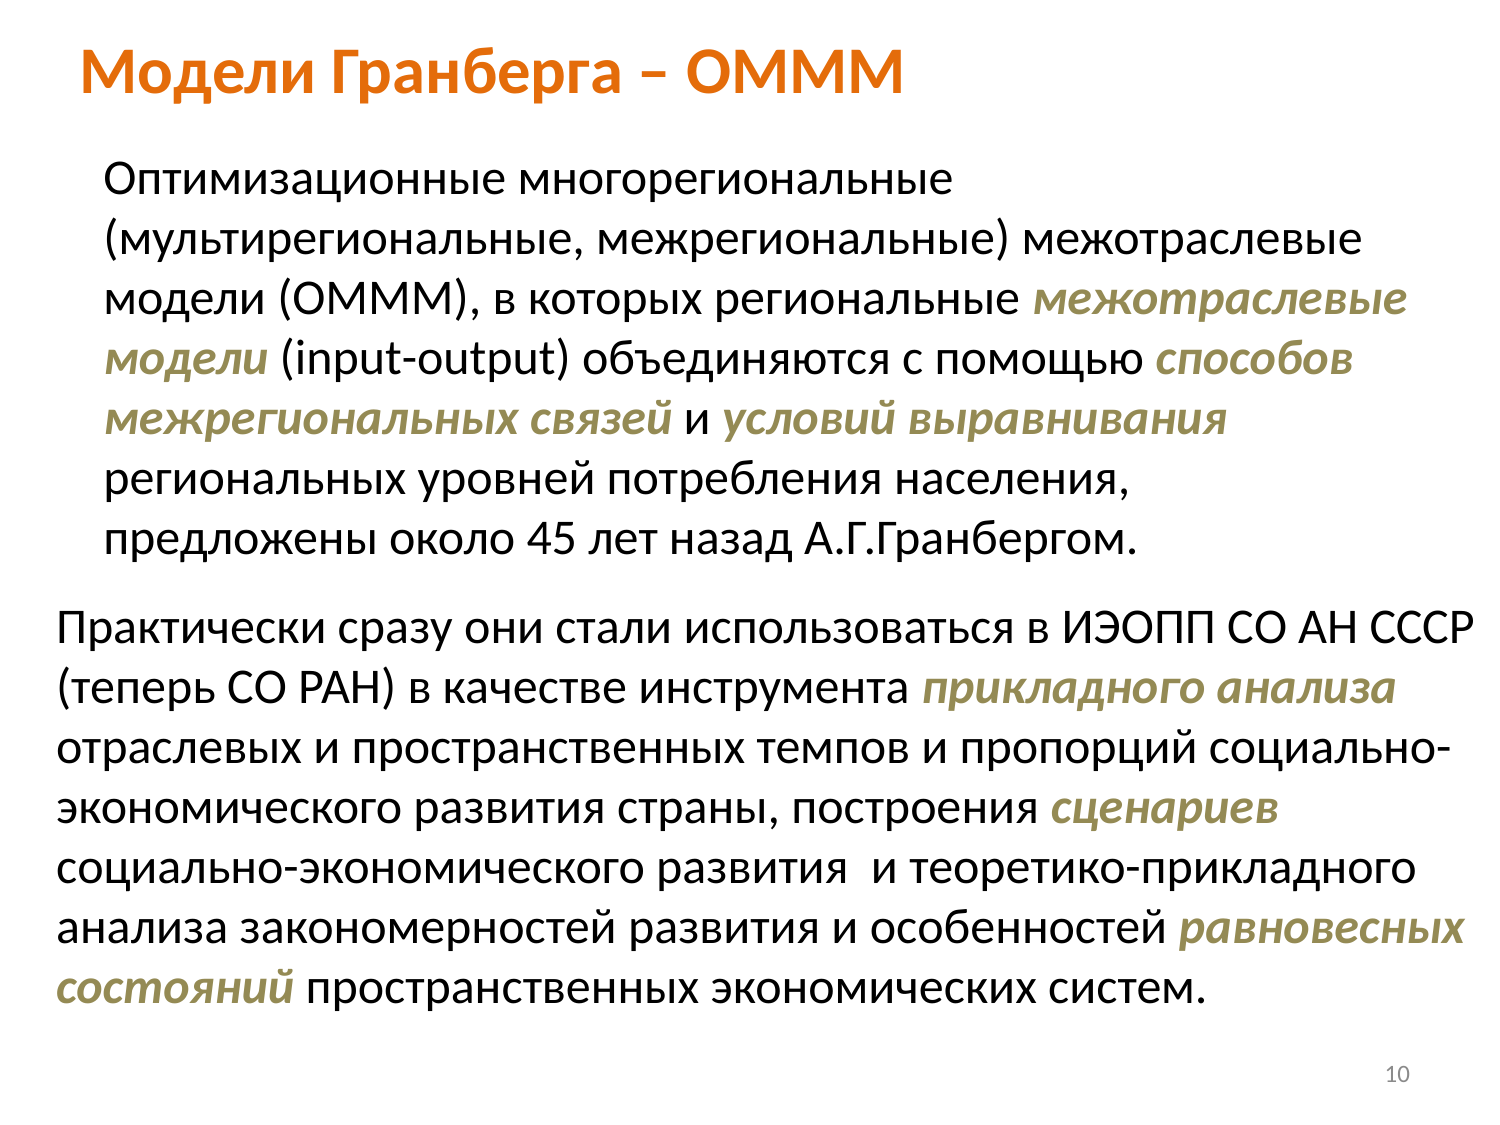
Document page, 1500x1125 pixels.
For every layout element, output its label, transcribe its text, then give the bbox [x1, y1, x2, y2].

text_box Практически сразу они стали использоваться в ИЭОПП СО АН СССР (теперь СО РАН) в качестве инструмента прикладного анализа отраслевых и пространственных темпов и пропорций социально-экономического развития страны, построения сценариев социально-экономического развития и теоретико-прикладного анализа закономерностей развития и особенностей равновесных состояний пространственных экономических систем. [41, 586, 1500, 1021]
text_box Оптимизационные многорегиональные (мультирегиональные, межрегиональные) межотраслевые модели (ОМММ), в которых региональные межотраслевые модели (input-output) объединяются с помощью способов межрегиональных связей и условий выравнивания региональных уровней потребления населения, предложены около 45 лет назад А.Г.Гранбергом. [88, 137, 1424, 572]
slide_number 10 [1074, 1042, 1425, 1103]
text_box Модели Гранберга – ОМММ [64, 19, 1016, 114]
